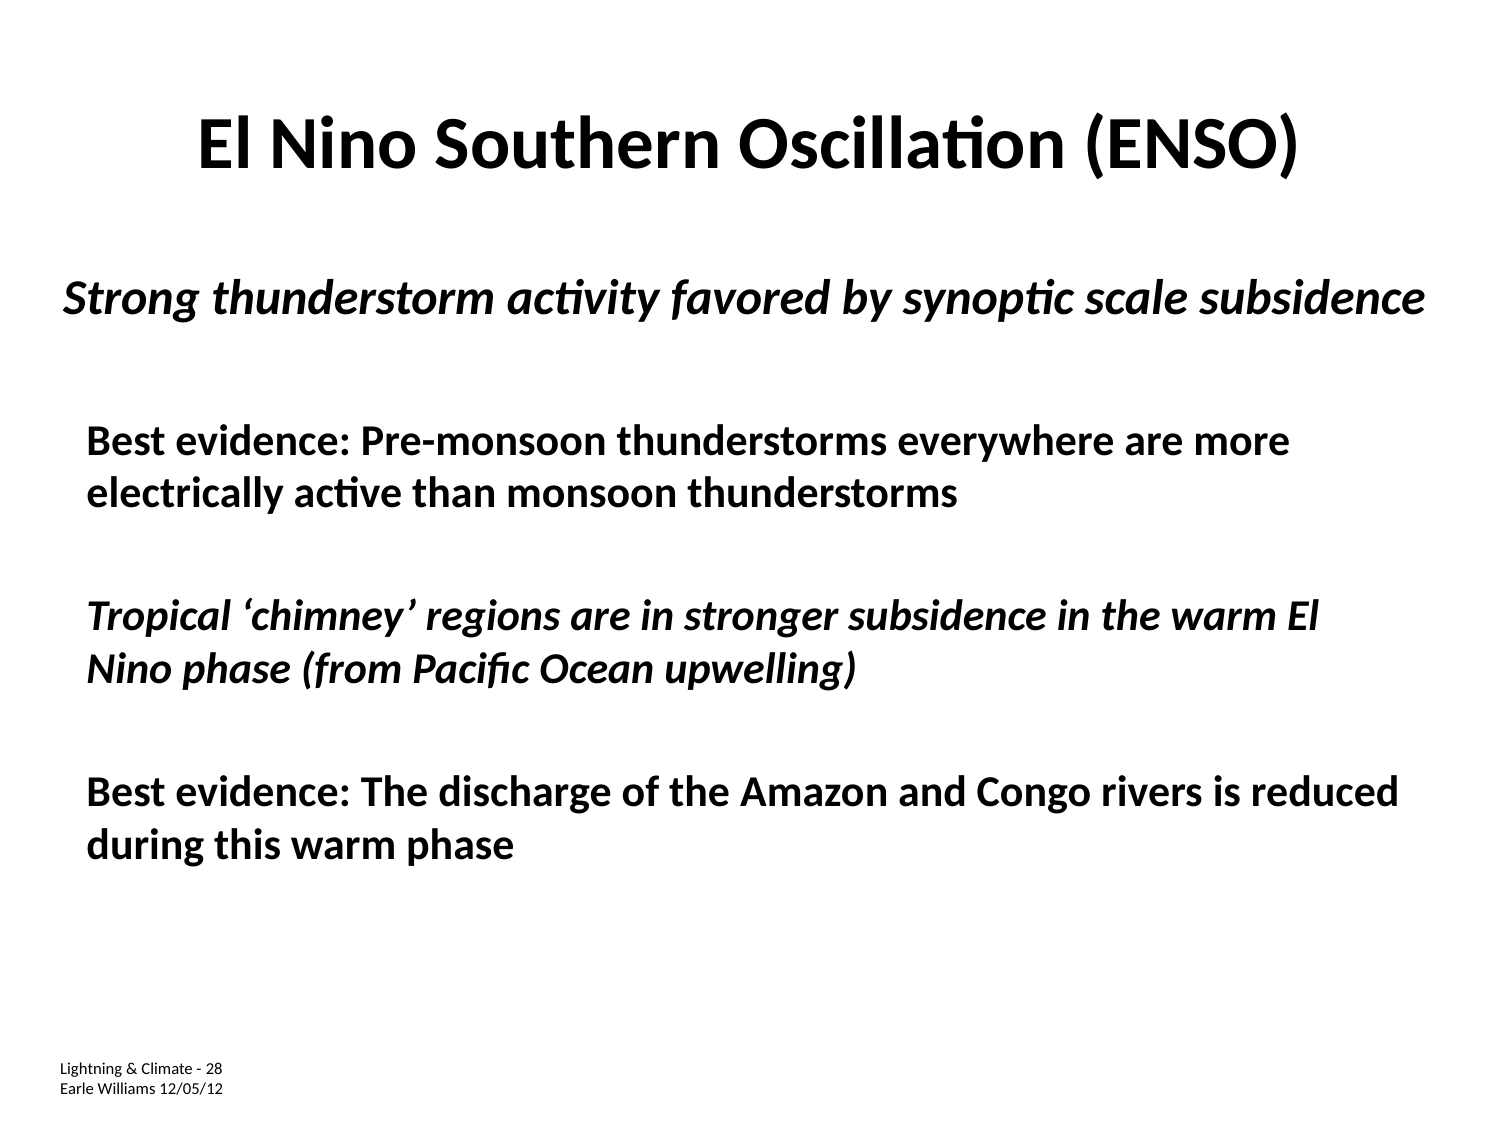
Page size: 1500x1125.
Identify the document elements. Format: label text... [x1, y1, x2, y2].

title El Nino Southern Oscillation (ENSO) [75, 45, 1425, 233]
text_box Best evidence: Pre-monsoon thunderstorms everywhere are more electrically active than monsoon thunderstorms Tropical ‘chimney’ regions are in stronger subsidence in the warm El Nino phase (from Pacific Ocean upwelling) Best evidence: The discharge of the Amazon and Congo rivers is reduced during this warm phase [71, 403, 1422, 881]
list Strong thunderstorm activity favored by synoptic scale subsidence [48, 257, 1474, 379]
